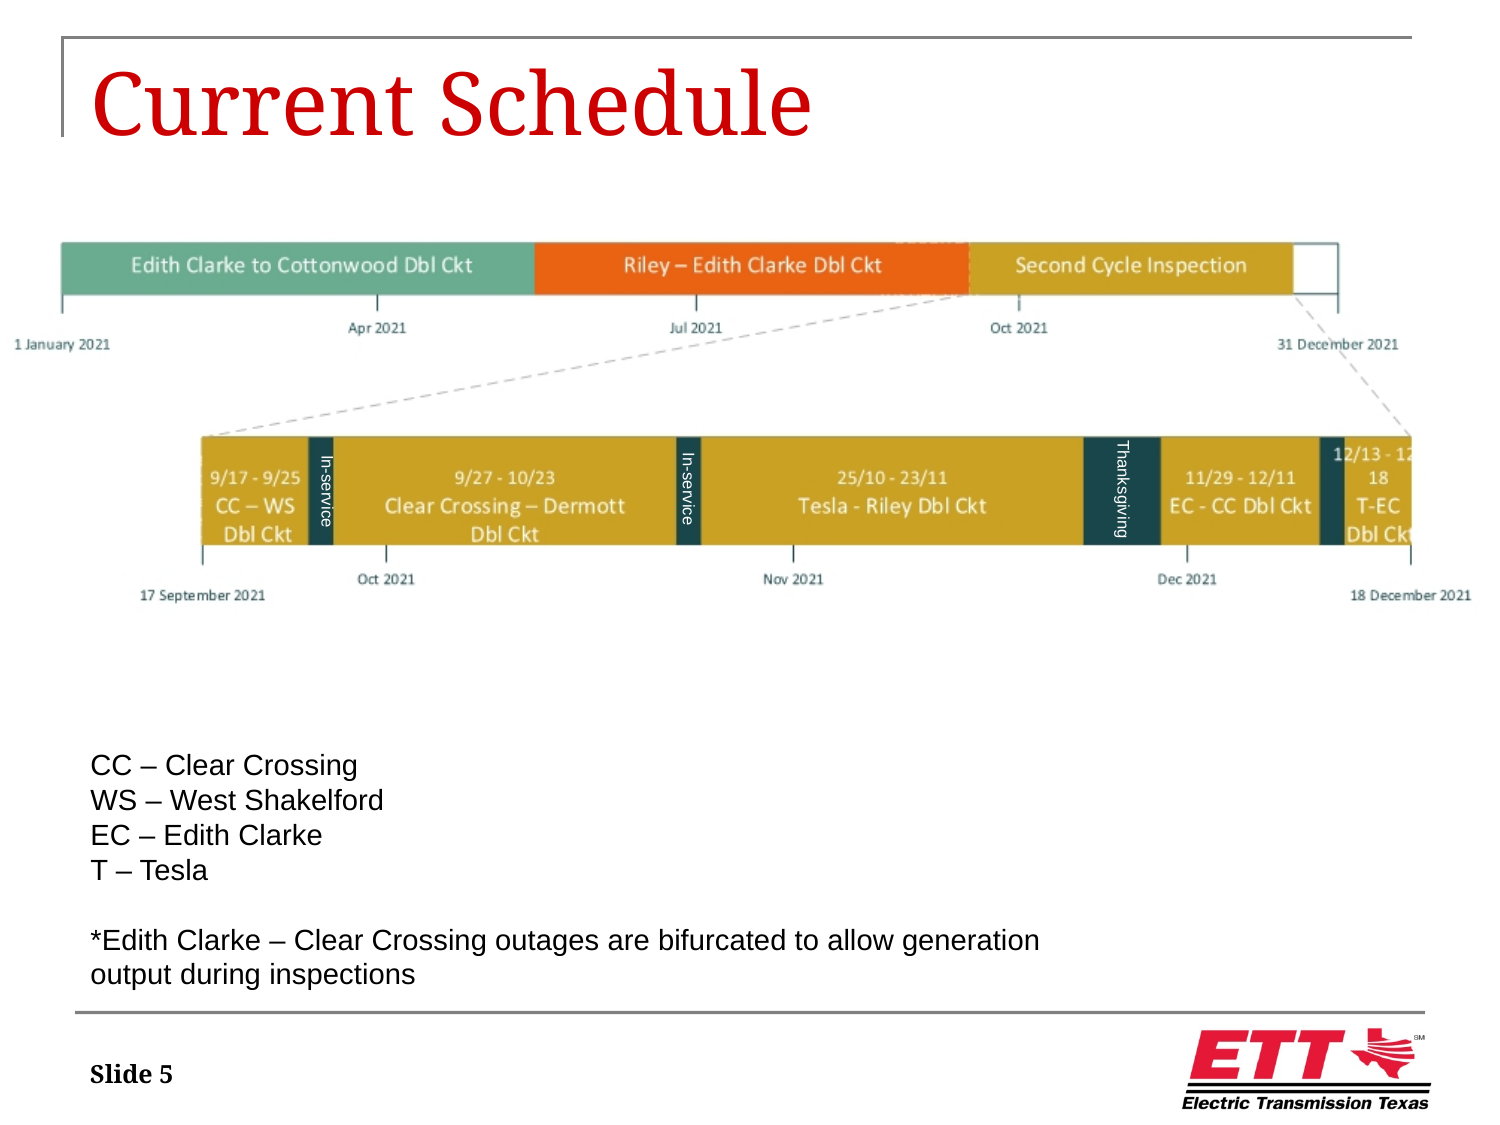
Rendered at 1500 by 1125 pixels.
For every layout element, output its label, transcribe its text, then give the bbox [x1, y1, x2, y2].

slide_number Slide 5 [74, 1024, 426, 1101]
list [1, 214, 1486, 614]
title Current Schedule [75, 40, 1425, 212]
text_box CC – Clear Crossing WS – West Shakelford EC – Edith Clarke T – Tesla *Edith Clarke – Clear Crossing outages are bifurcated to allow generation output during inspections [75, 738, 1114, 999]
picture [1175, 1024, 1438, 1113]
